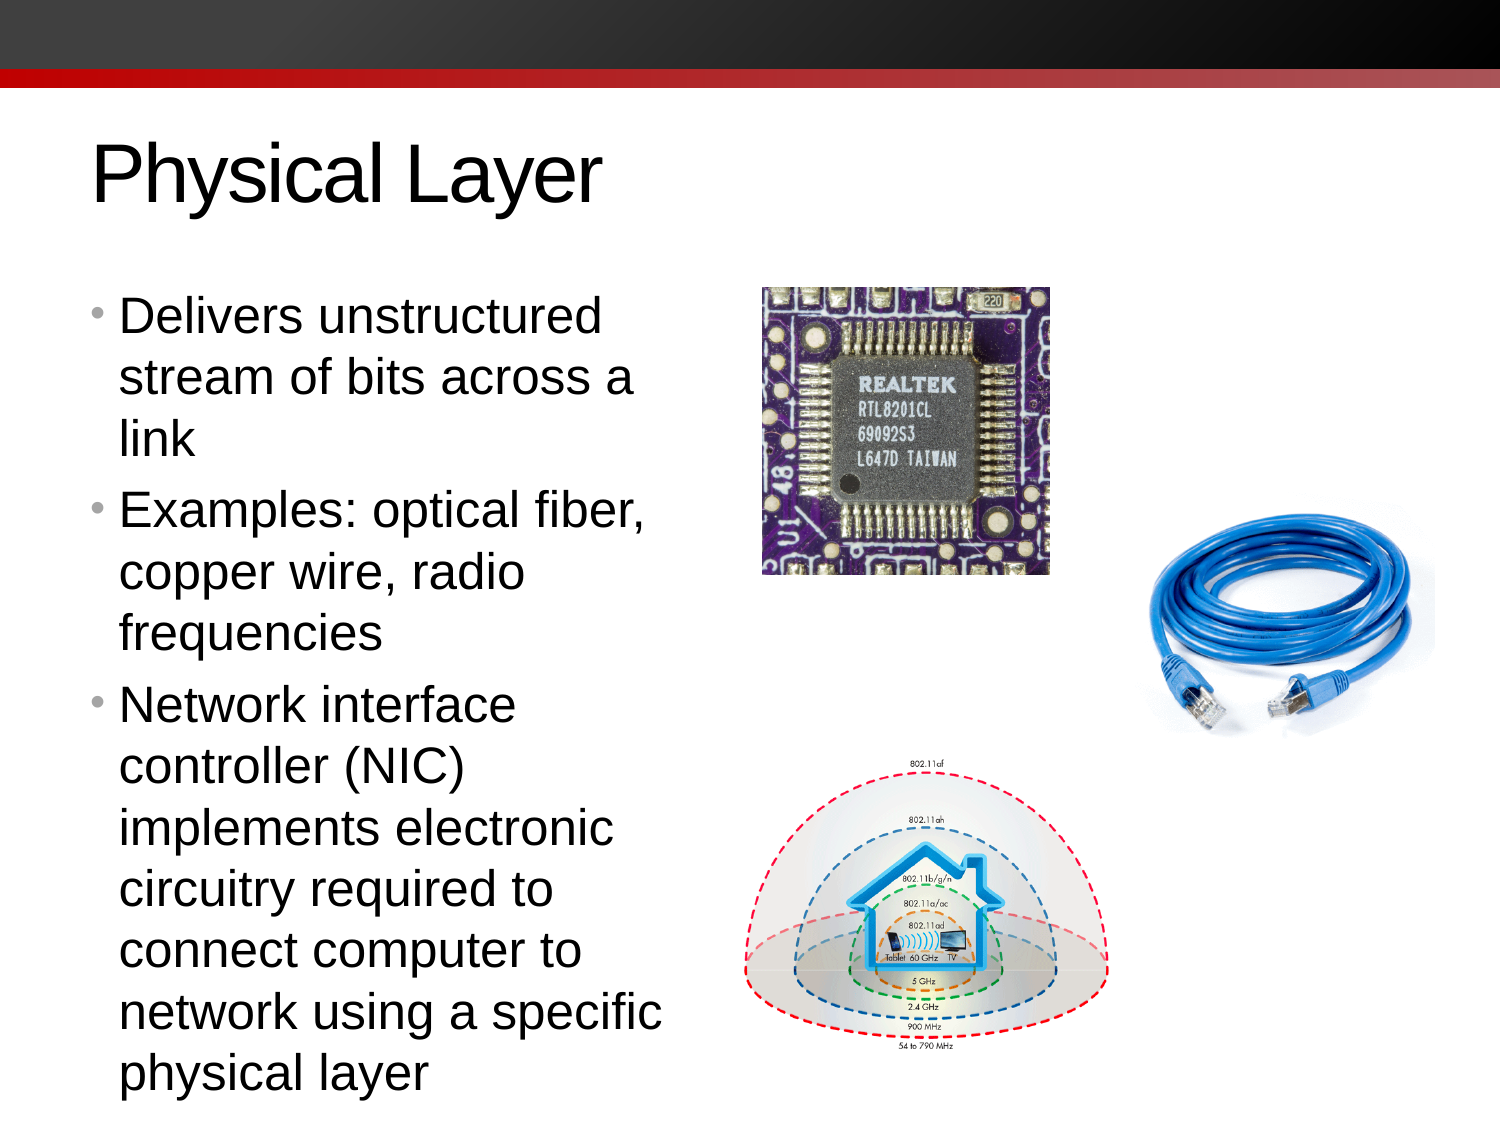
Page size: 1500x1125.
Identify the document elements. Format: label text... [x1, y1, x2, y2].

title Physical Layer [75, 87, 1425, 250]
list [762, 287, 1051, 576]
picture [731, 461, 1435, 1054]
list Delivers unstructured stream of bits across a link Examples: optical fiber, copper wire, radio frequencies Network interface controller (NIC) implements electronic circuitry required to connect computer to network using a specific physical layer [75, 274, 738, 1113]
